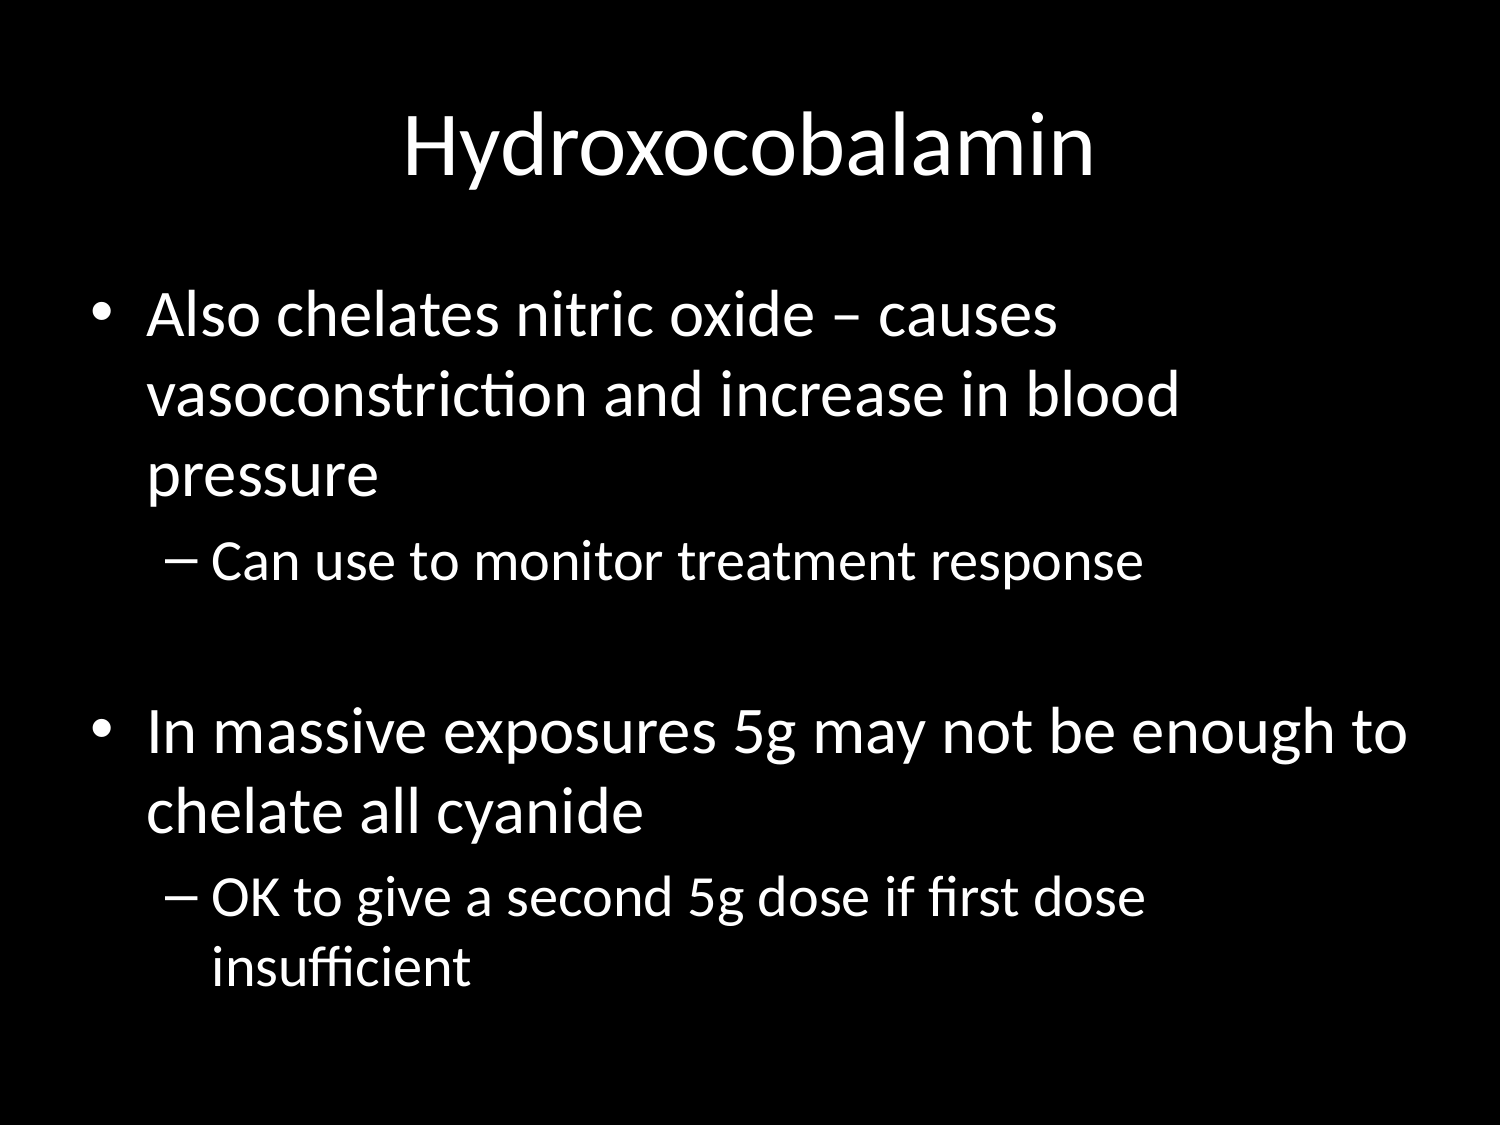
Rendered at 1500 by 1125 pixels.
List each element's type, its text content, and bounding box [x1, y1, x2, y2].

title Hydroxocobalamin [75, 45, 1425, 233]
list Also chelates nitric oxide – causes vasoconstriction and increase in blood pressure Can use to monitor treatment response In massive exposures 5g may not be enough to chelate all cyanide OK to give a second 5g dose if first dose insufficient [75, 262, 1425, 1038]
